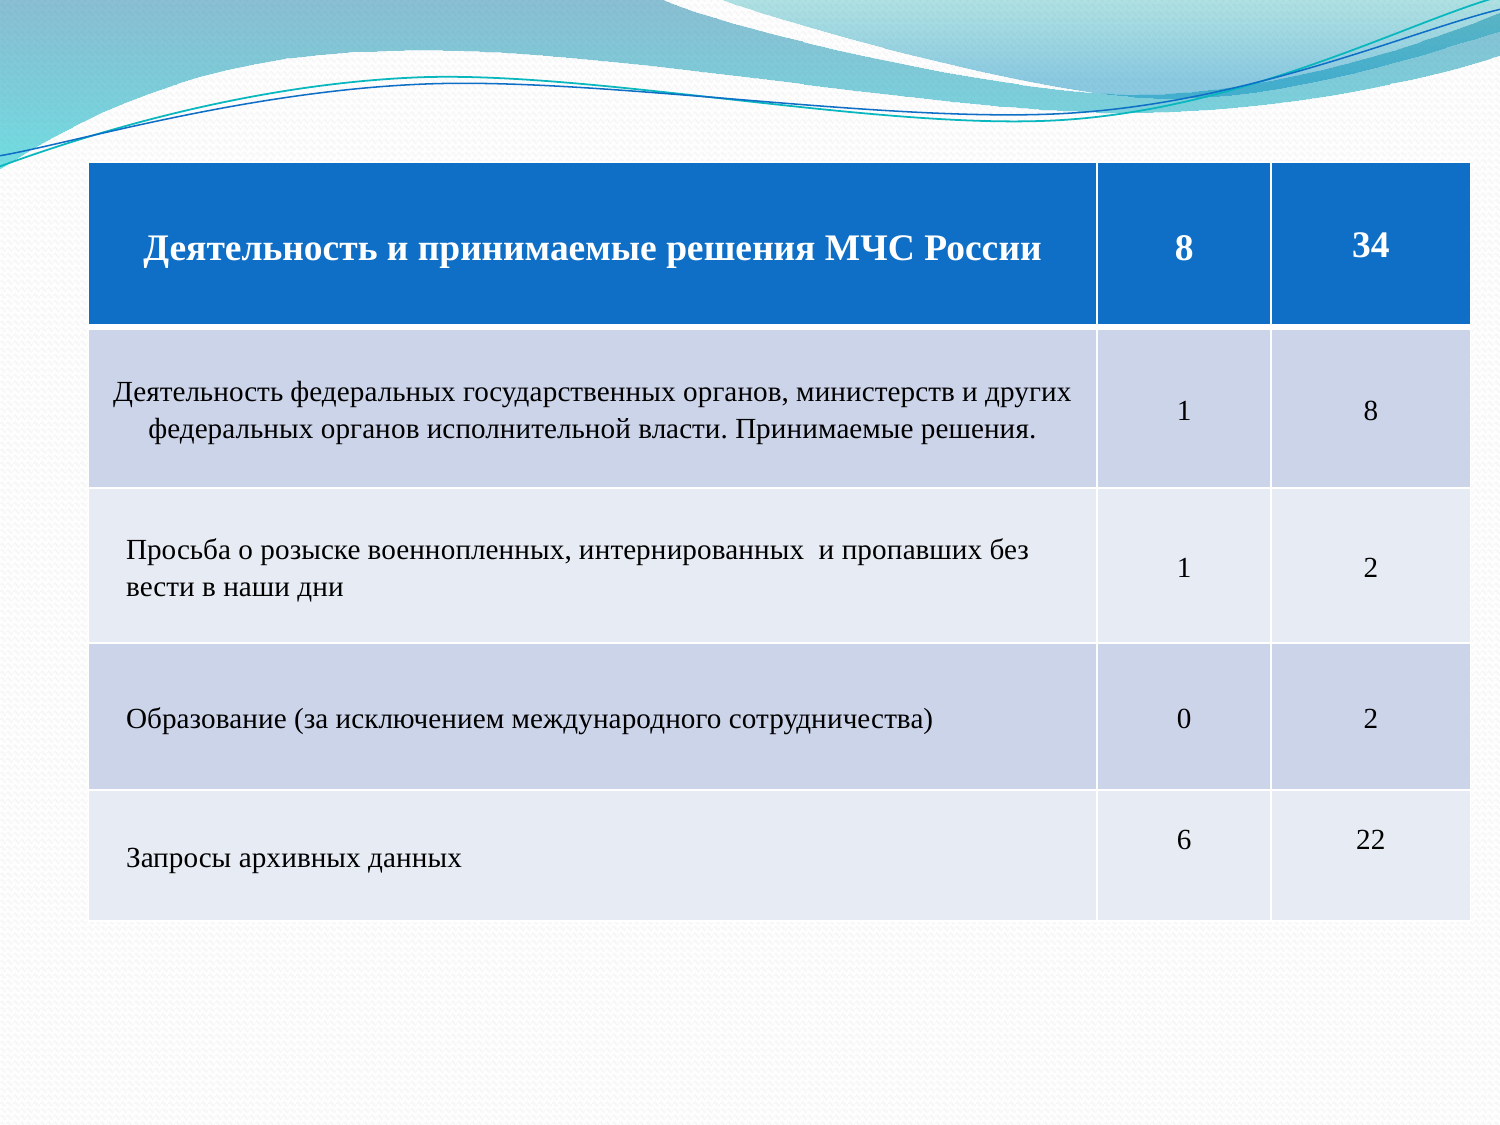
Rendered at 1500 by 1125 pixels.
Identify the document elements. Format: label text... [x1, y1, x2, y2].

table_header 34 [1272, 163, 1470, 324]
table_cell 2 [1272, 489, 1470, 642]
table_cell 22 [1272, 791, 1470, 920]
table_cell Запросы архивных данных [89, 791, 1096, 920]
table_cell 1 [1098, 330, 1270, 487]
table_cell 0 [1098, 644, 1270, 789]
table_cell Деятельность федеральных государственных органов, министерств и других федеральных органов исполнительной власти. Принимаемые решения. [89, 330, 1096, 487]
table_cell 8 [1272, 330, 1470, 487]
table_cell Образование (за исключением международного сотрудничества) [89, 644, 1096, 789]
table_cell 1 [1098, 489, 1270, 642]
table_header Деятельность и принимаемые решения МЧС России [89, 163, 1096, 324]
table_header 8 [1098, 163, 1270, 324]
table_cell 6 [1098, 791, 1270, 920]
table_cell 2 [1272, 644, 1470, 789]
table_cell Просьба о розыске военнопленных, интернированных и пропавших без вести в наши дни [89, 489, 1096, 642]
